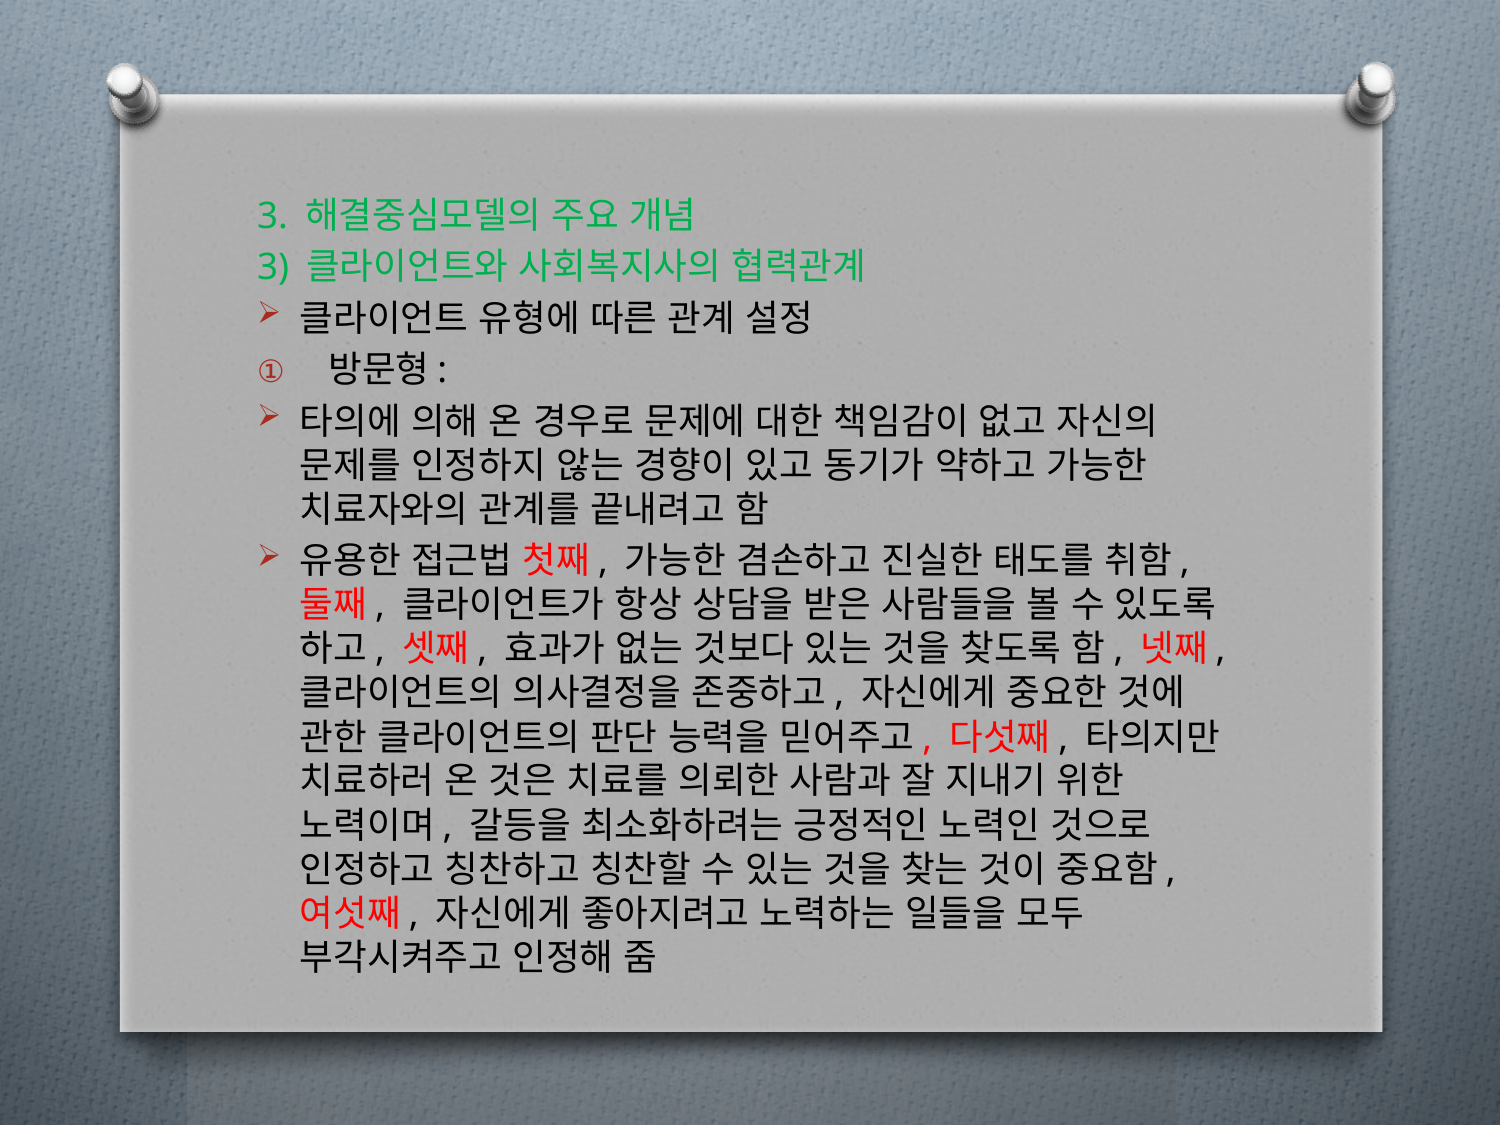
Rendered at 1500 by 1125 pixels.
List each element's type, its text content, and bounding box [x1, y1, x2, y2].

picture [75, 29, 198, 153]
picture [1317, 35, 1439, 156]
list 3. 해결중심모델의 주요 개념 3) 클라이언트와 사회복지사의 협력관계 클라이언트 유형에 따른 관계 설정 방문형: 타의에 의해 온 경우로 문제에 대한 책임감이 없고 자신의 문제를 인정하지 않는 경향이 있고 동기가 약하고 가능한 치료자와의 관계를 끝내려고 함 유용한 접근법 첫째, 가능한 겸손하고 진실한 태도를 취함, 둘째, 클라이언트가 항상 상담을 받은 사람들을 볼 수 있도록 하고, 셋째, 효과가 없는 것보다 있는 것을 찾도록 함, 넷째, 클라이언트의 의사결정을 존중하고, 자신에게 중요한 것에 관한 클라이언트의 판단 능력을 믿어주고, 다섯째, 타의지만 치료하러 온 것은 치료를 의뢰한 사람과 잘 지내기 위한 노력이며, 갈등을 최소화하려는 긍정적인 노력인 것으로 인정하고 칭찬하고 칭찬할 수 있는 것을 찾는 것이 중요함, 여섯째, 자신에게 좋아지려고 노력하는 일들을 모두 부각시켜주고 인정해 줌 [242, 184, 1259, 988]
